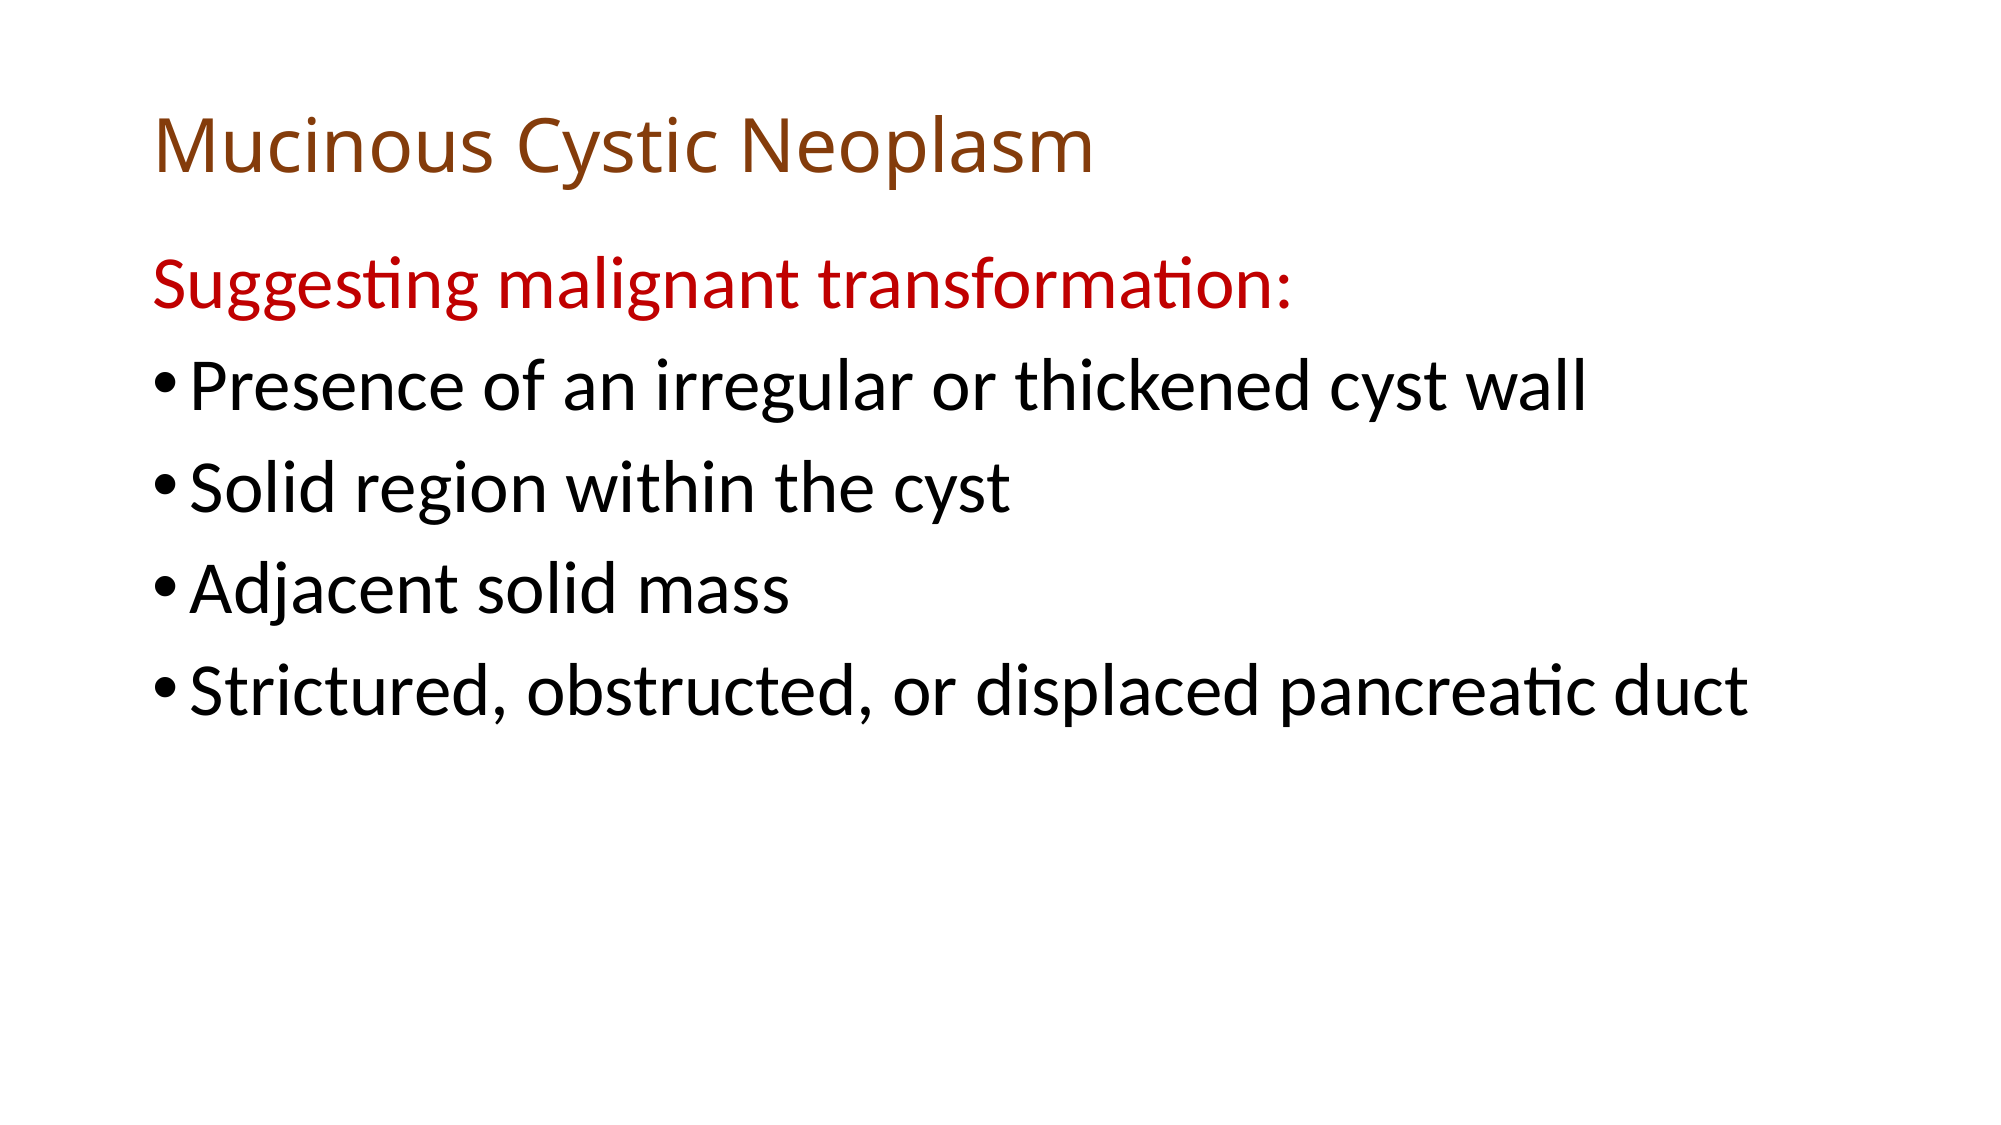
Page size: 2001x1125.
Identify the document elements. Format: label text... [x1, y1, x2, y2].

title Mucinous Cystic Neoplasm [137, 59, 1863, 236]
list Suggesting malignant transformation: Presence of an irregular or thickened cyst wall Solid region within the cyst Adjacent solid mass Strictured, obstructed, or displaced pancreatic duct [137, 236, 1863, 1014]
